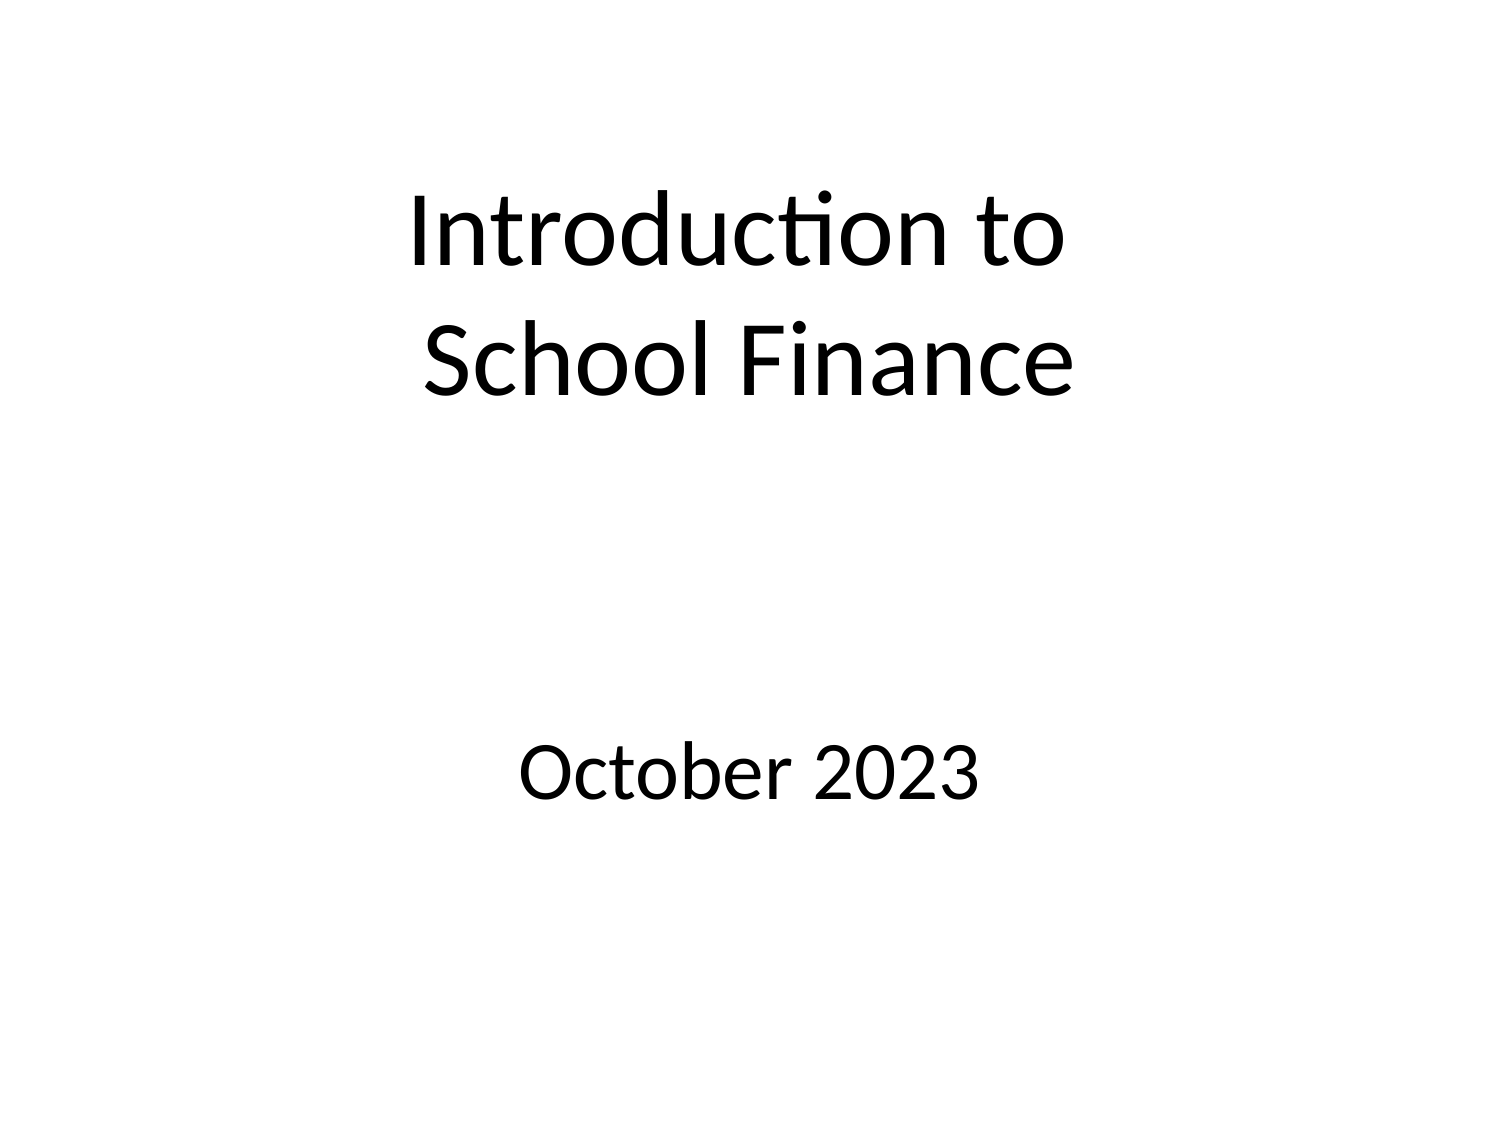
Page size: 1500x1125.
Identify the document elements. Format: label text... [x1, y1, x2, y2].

subtitle October 2023 [225, 437, 1275, 1013]
title Introduction to School Finance [112, 149, 1388, 425]
